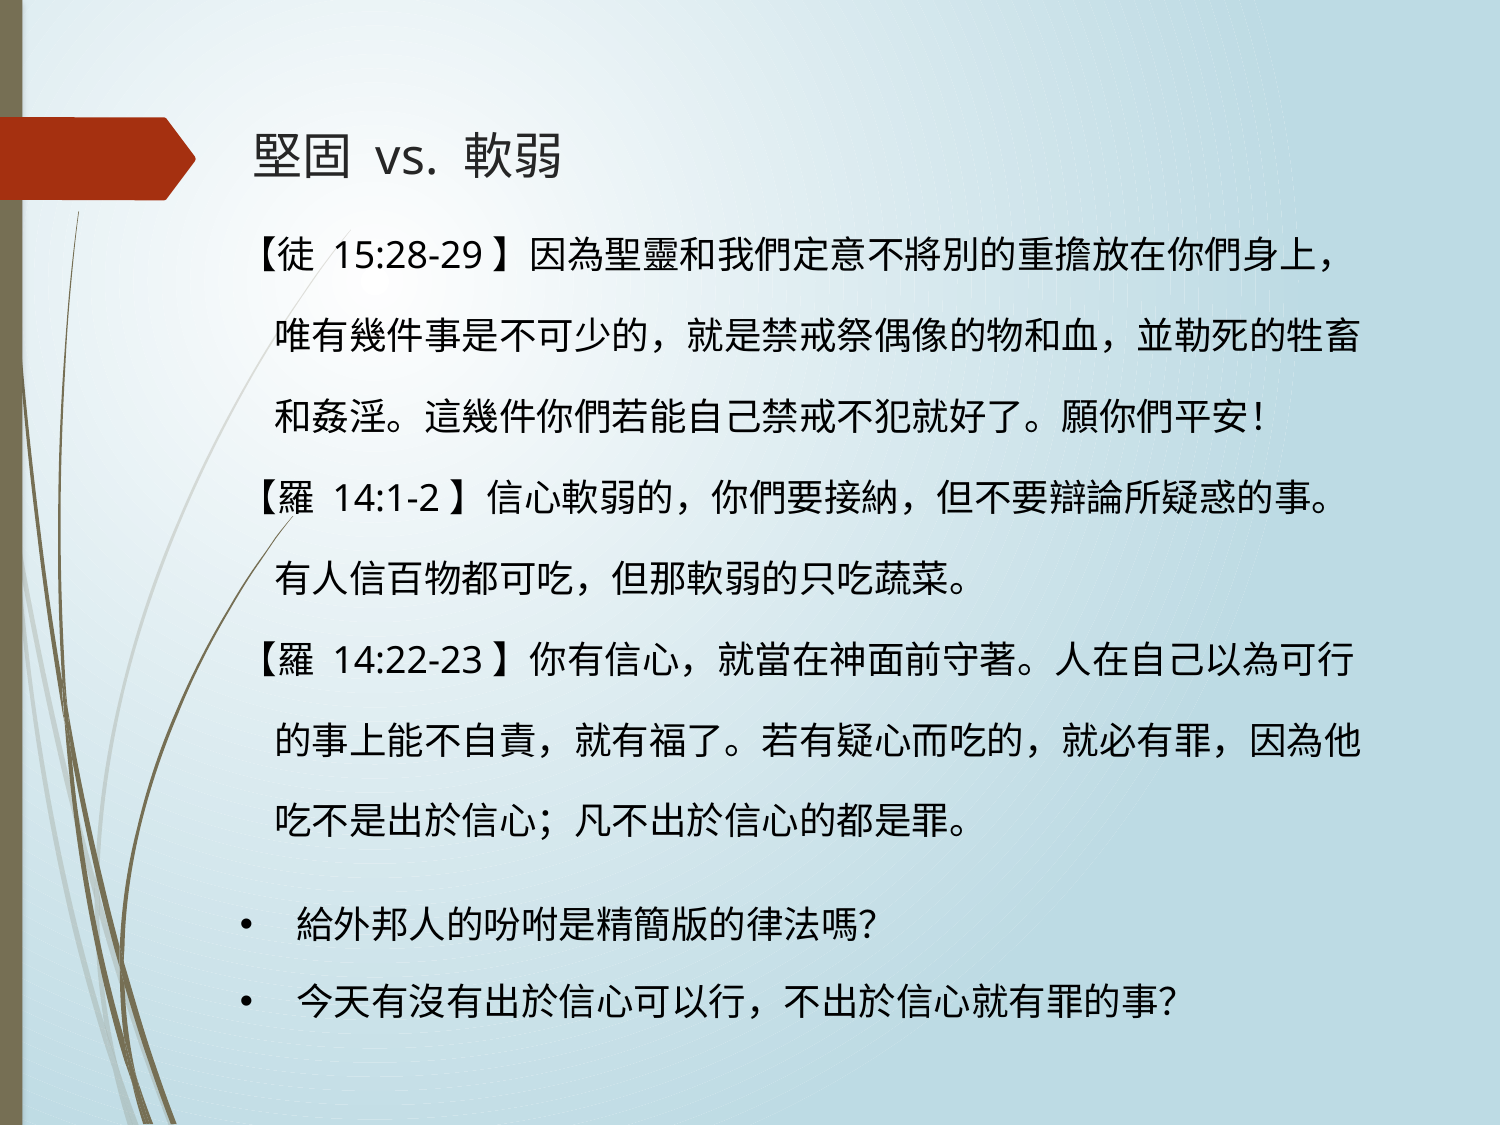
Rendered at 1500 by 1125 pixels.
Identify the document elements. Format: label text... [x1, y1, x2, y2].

title 堅固 vs. 軟弱 [237, 99, 1334, 187]
text_box 給外邦人的吩咐是精簡版的律法嗎？ 今天有沒有出於信心可以行，不出於信心就有罪的事？ [224, 862, 1374, 1031]
text_box 【徒 15:28-29】因為聖靈和我們定意不將別的重擔放在你們身上， 唯有幾件事是不可少的，就是禁戒祭偶像的物和血，並勒死的牲畜 和姦淫。這幾件你們若能自己禁戒不犯就好了。願你們平安！ 【羅 14:1-2】信心軟弱的，你們要接納，但不要辯論所疑惑的事。 有人信百物都可吃，但那軟弱的只吃蔬菜。 【羅 14:22-23】你有信心，就當在神面前守著。人在自己以為可行 的事上能不自責，就有福了。若有疑心而吃的，就必有罪，因為他 吃不是出於信心；凡不出於信心的都是罪。 [225, 187, 1398, 850]
